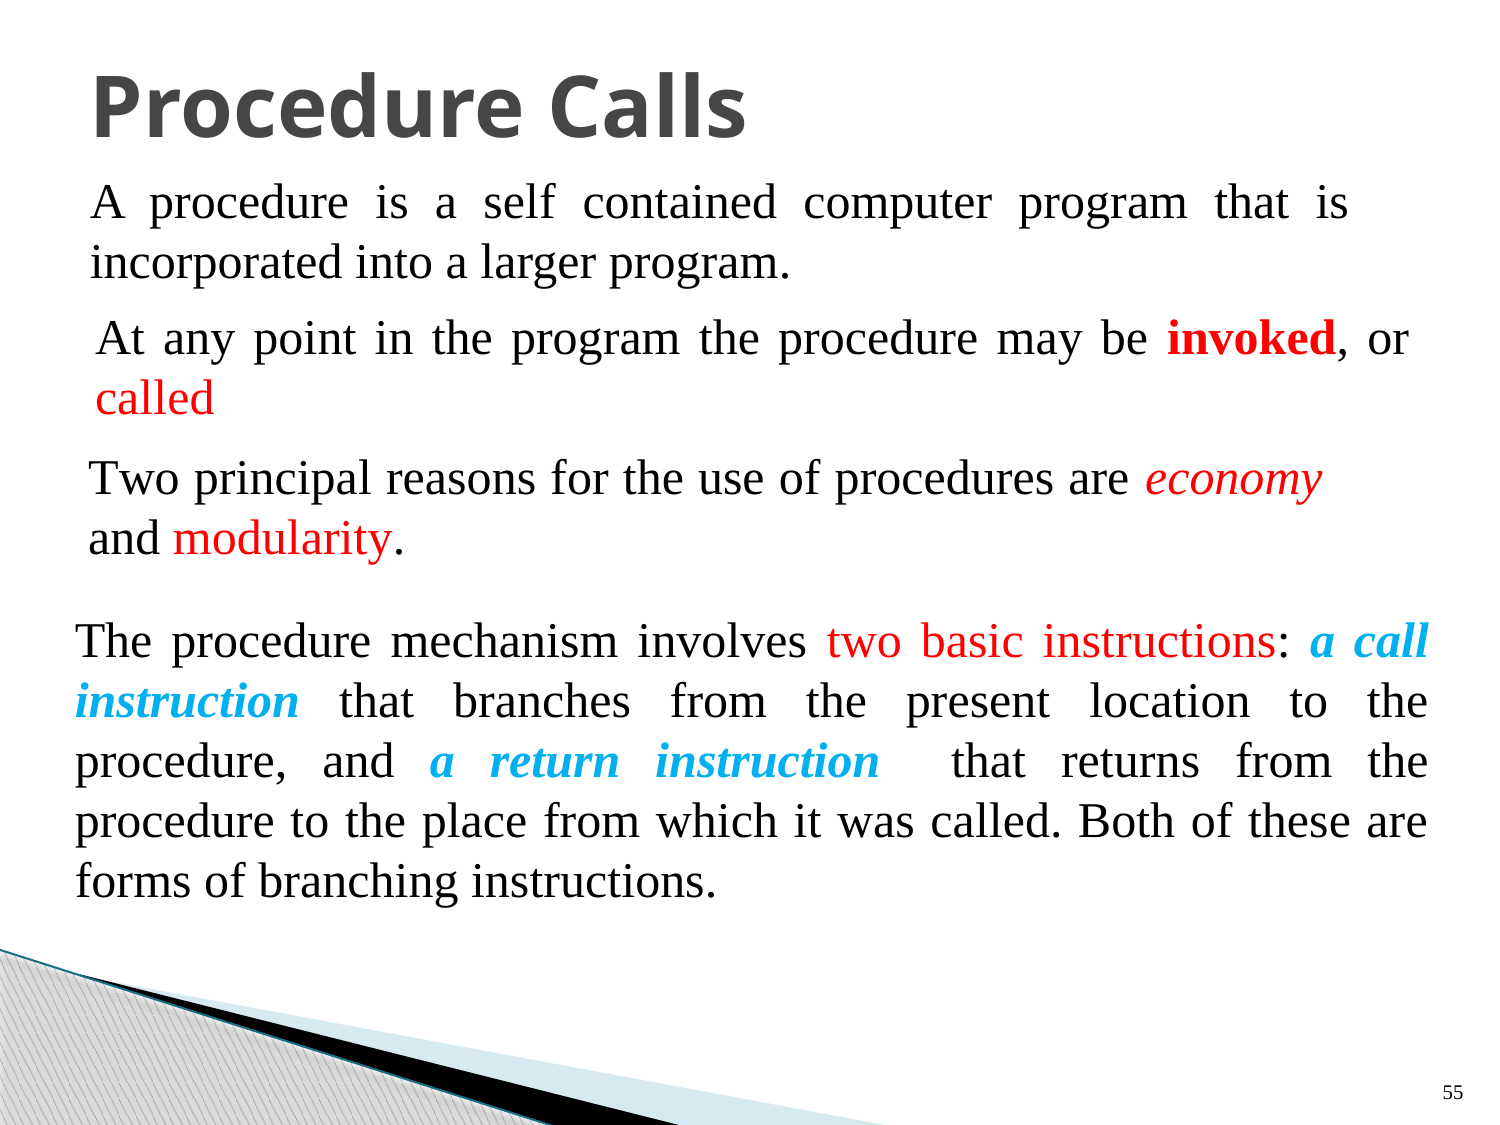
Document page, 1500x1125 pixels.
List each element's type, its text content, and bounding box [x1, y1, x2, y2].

text_box A procedure is a self contained computer program that is incorporated into a larger program. [75, 160, 1365, 296]
text_box Two principal reasons for the use of procedures are economy and modularity. [73, 437, 1338, 573]
slide_number 55 [1418, 1051, 1479, 1112]
text_box At any point in the program the procedure may be invoked, or called [80, 297, 1424, 432]
text_box Procedure Calls [74, 45, 1425, 233]
text_box The procedure mechanism involves two basic instructions: a call instruction that branches from the present location to the procedure, and a return instruction that returns from the procedure to the place from which it was called. Both of these are forms of branching instructions. [60, 600, 1444, 916]
